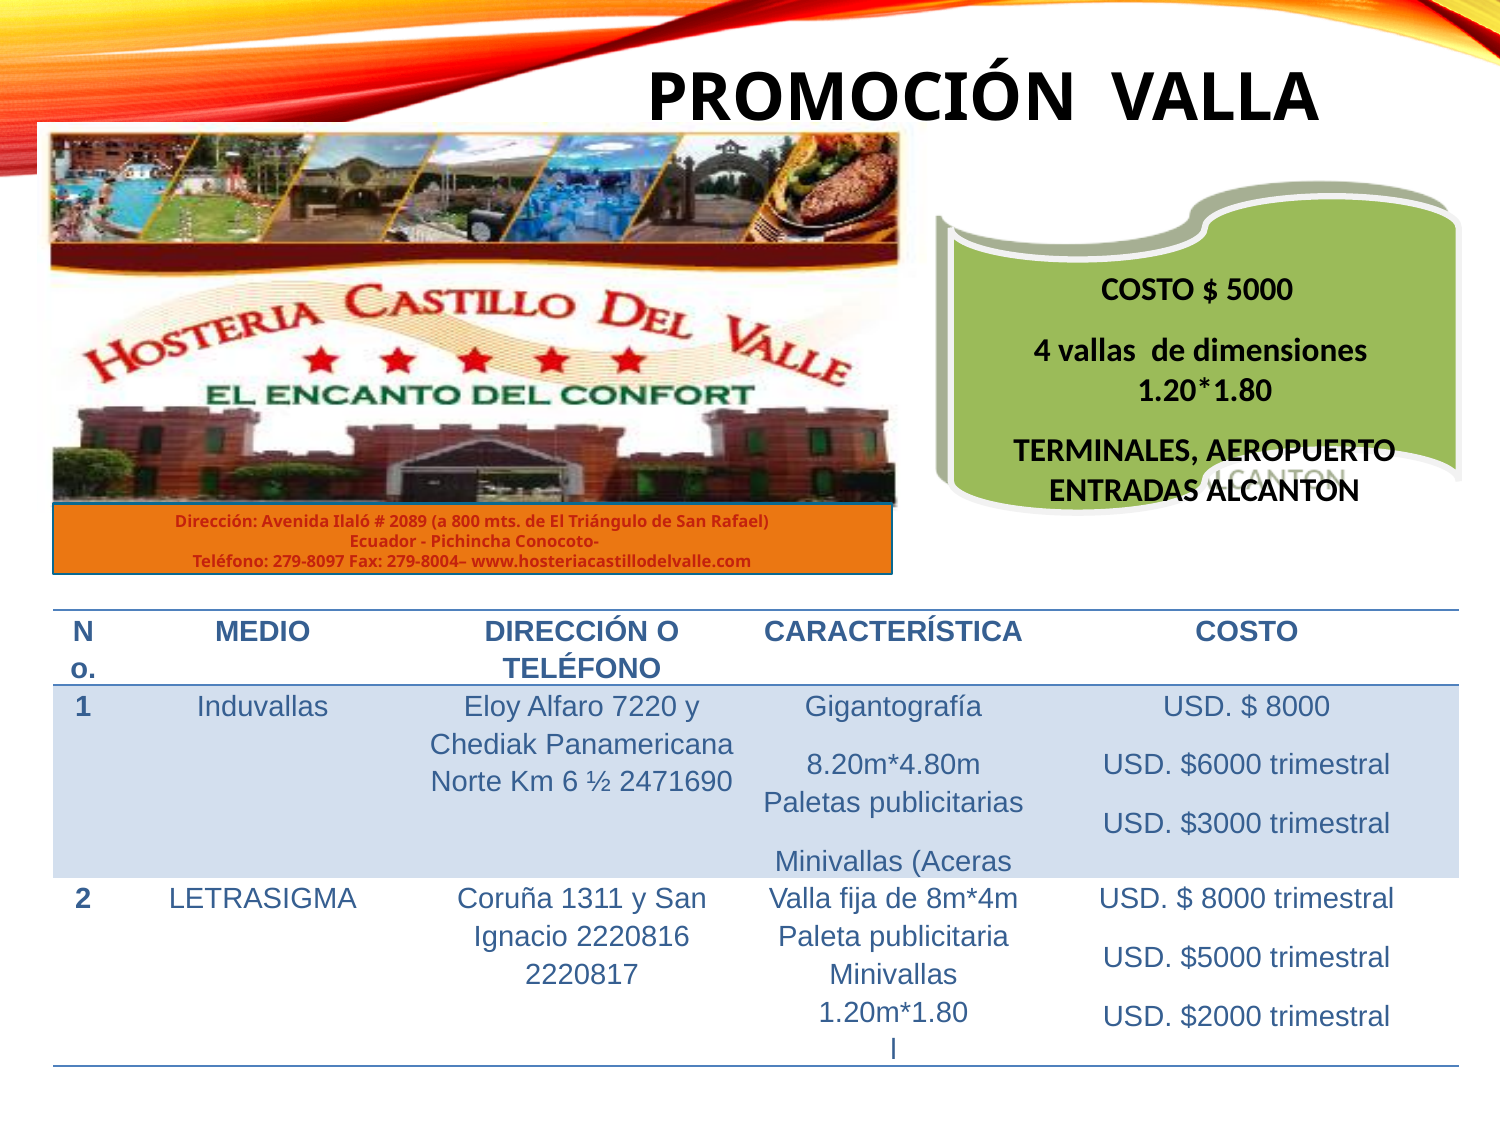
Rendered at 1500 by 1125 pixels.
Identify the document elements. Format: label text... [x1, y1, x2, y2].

text_box COSTO $ 5000 4 vallas de dimensiones 1.20*1.80 TERMINALES, AEROPUERTO ENTRADAS ALCANTON [950, 196, 1459, 513]
picture [0, 0, 1500, 513]
title PROMOCIÓN VALLA [466, 66, 1500, 132]
table_cell Induvallas [114, 686, 412, 878]
table_cell LETRASIGMA [114, 878, 412, 1065]
table_header CARACTERÍSTICA [752, 611, 1035, 684]
table_cell Coruña 1311 y San Ignacio 2220816 2220817 [412, 878, 752, 1065]
table_cell 2 [53, 878, 114, 1065]
table_cell Valla fija de 8m*4m Paleta publicitaria Minivallas 1.20m*1.80 l [752, 878, 1035, 1065]
table_cell Eloy Alfaro 7220 y Chediak Panamericana Norte Km 6 ½ 2471690 [412, 686, 752, 878]
table_header No. [53, 611, 114, 684]
table_cell USD. $ 8000 trimestral USD. $5000 trimestral USD. $2000 trimestral [1035, 878, 1459, 1065]
table_cell Gigantografía 8.20m*4.80m Paletas publicitarias Minivallas (Aceras [752, 686, 1035, 878]
table_header MEDIO [114, 611, 412, 684]
picture [55, 506, 890, 513]
table_header COSTO [1035, 611, 1459, 684]
table_cell 1 [53, 686, 114, 878]
text_box Dirección: Avenida Ilaló # 2089 (a 800 mts. de El Triángulo de San Rafael) Ecuador - Pichincha Conocoto- Teléfono: 279-8097 Fax: 279-8004– www.hosteriacastillodelvalle.com [52, 513, 893, 575]
table_cell USD. $ 8000 USD. $6000 trimestral USD. $3000 trimestral [1035, 686, 1459, 878]
table_header DIRECCIÓN O TELÉFONO [412, 611, 752, 684]
